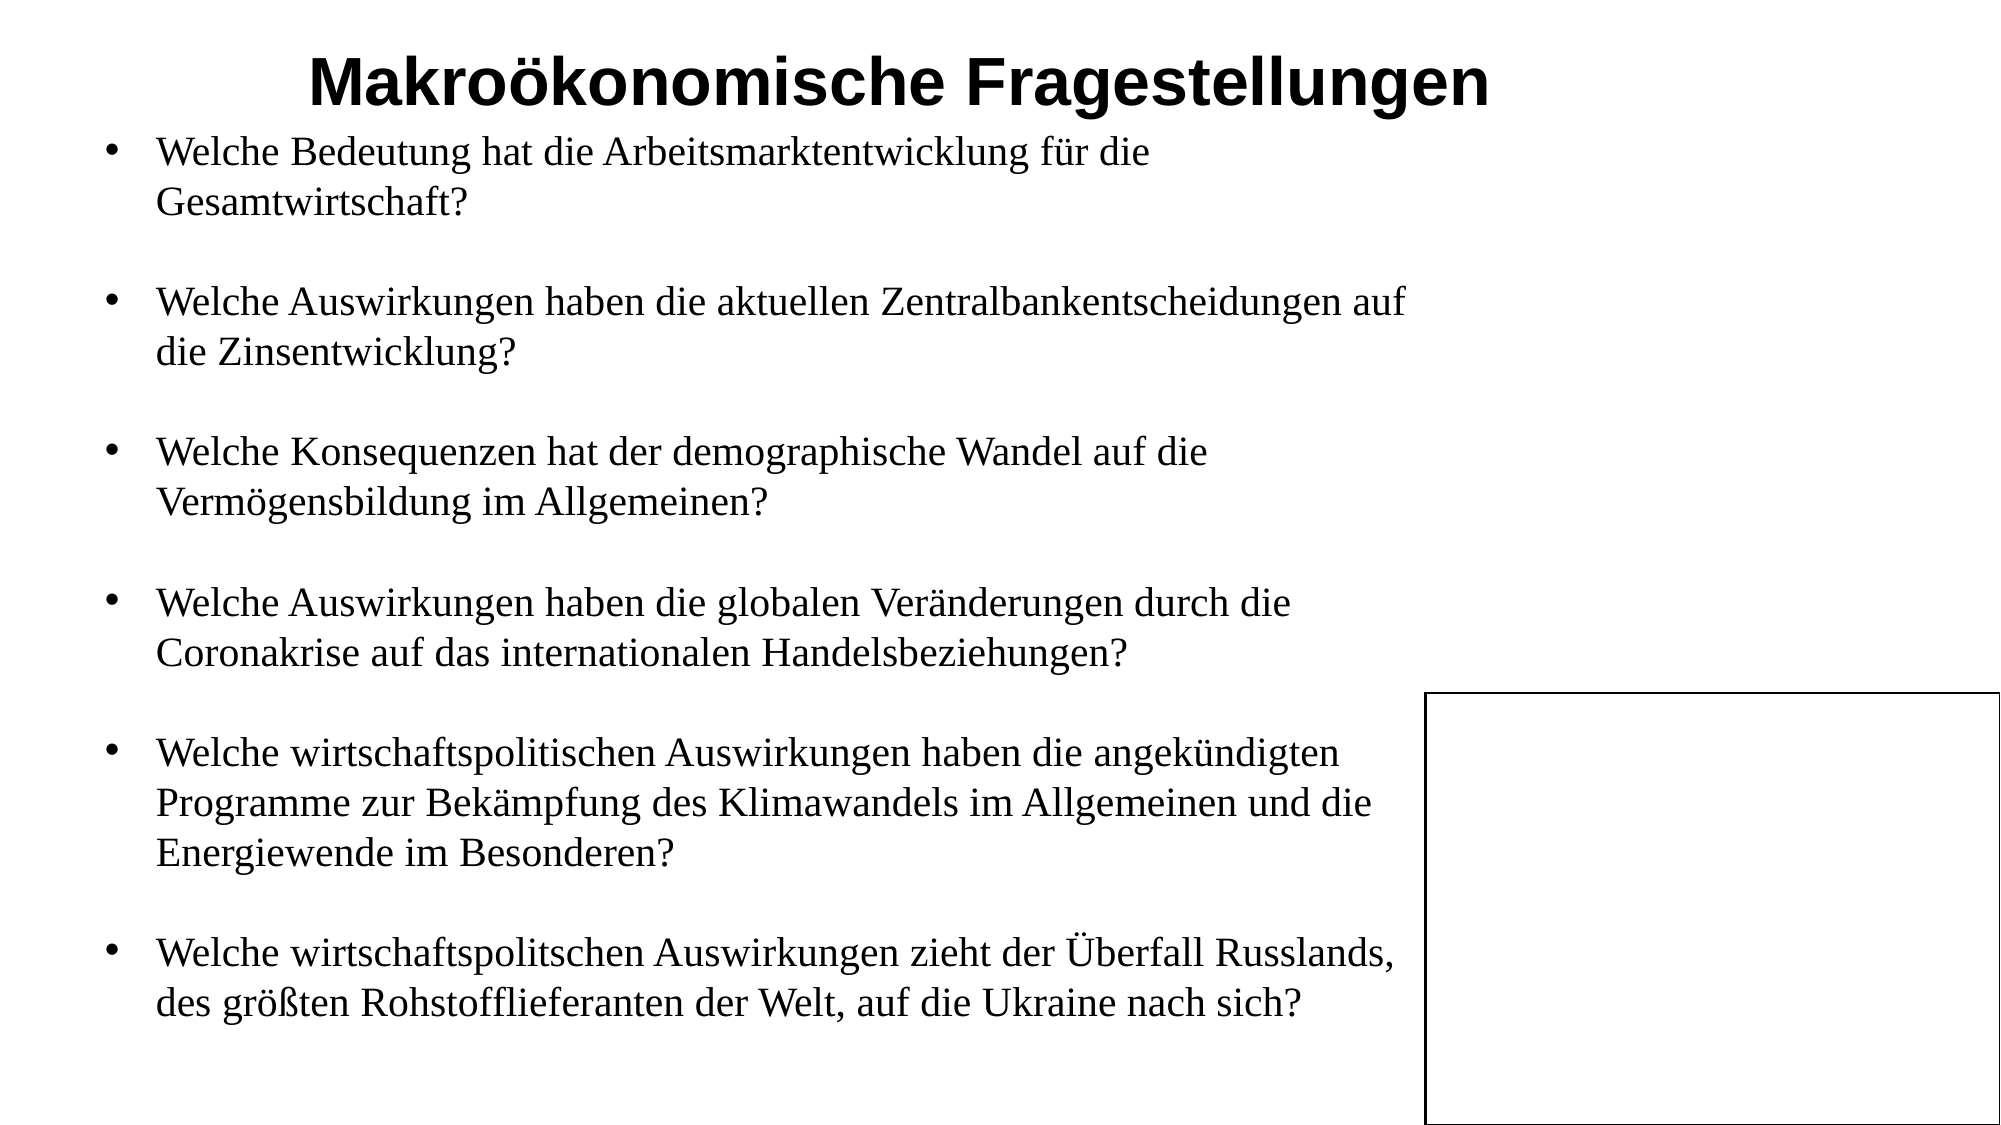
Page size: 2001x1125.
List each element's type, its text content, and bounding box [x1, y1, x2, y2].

text_box Welche Bedeutung hat die Arbeitsmarktentwicklung für die Gesamtwirtschaft? Welche Auswirkungen haben die aktuellen Zentralbankentscheidungen auf die Zinsentwicklung? Welche Konsequenzen hat der demographische Wandel auf die Vermögensbildung im Allgemeinen? Welche Auswirkungen haben die globalen Veränderungen durch die Coronakrise auf das internationalen Handelsbeziehungen? Welche wirtschaftspolitischen Auswirkungen haben die angekündigten Programme zur Bekämpfung des Klimawandels im Allgemeinen und die Energiewende im Besonderen? Welche wirtschaftspolitschen Auswirkungen zieht der Überfall Russlands, des größten Rohstofflieferanten der Welt, auf die Ukraine nach sich? [91, 117, 1453, 1032]
text_box Makroökonomische Fragestellungen [262, 17, 1536, 140]
text_box [1424, 692, 2000, 1125]
